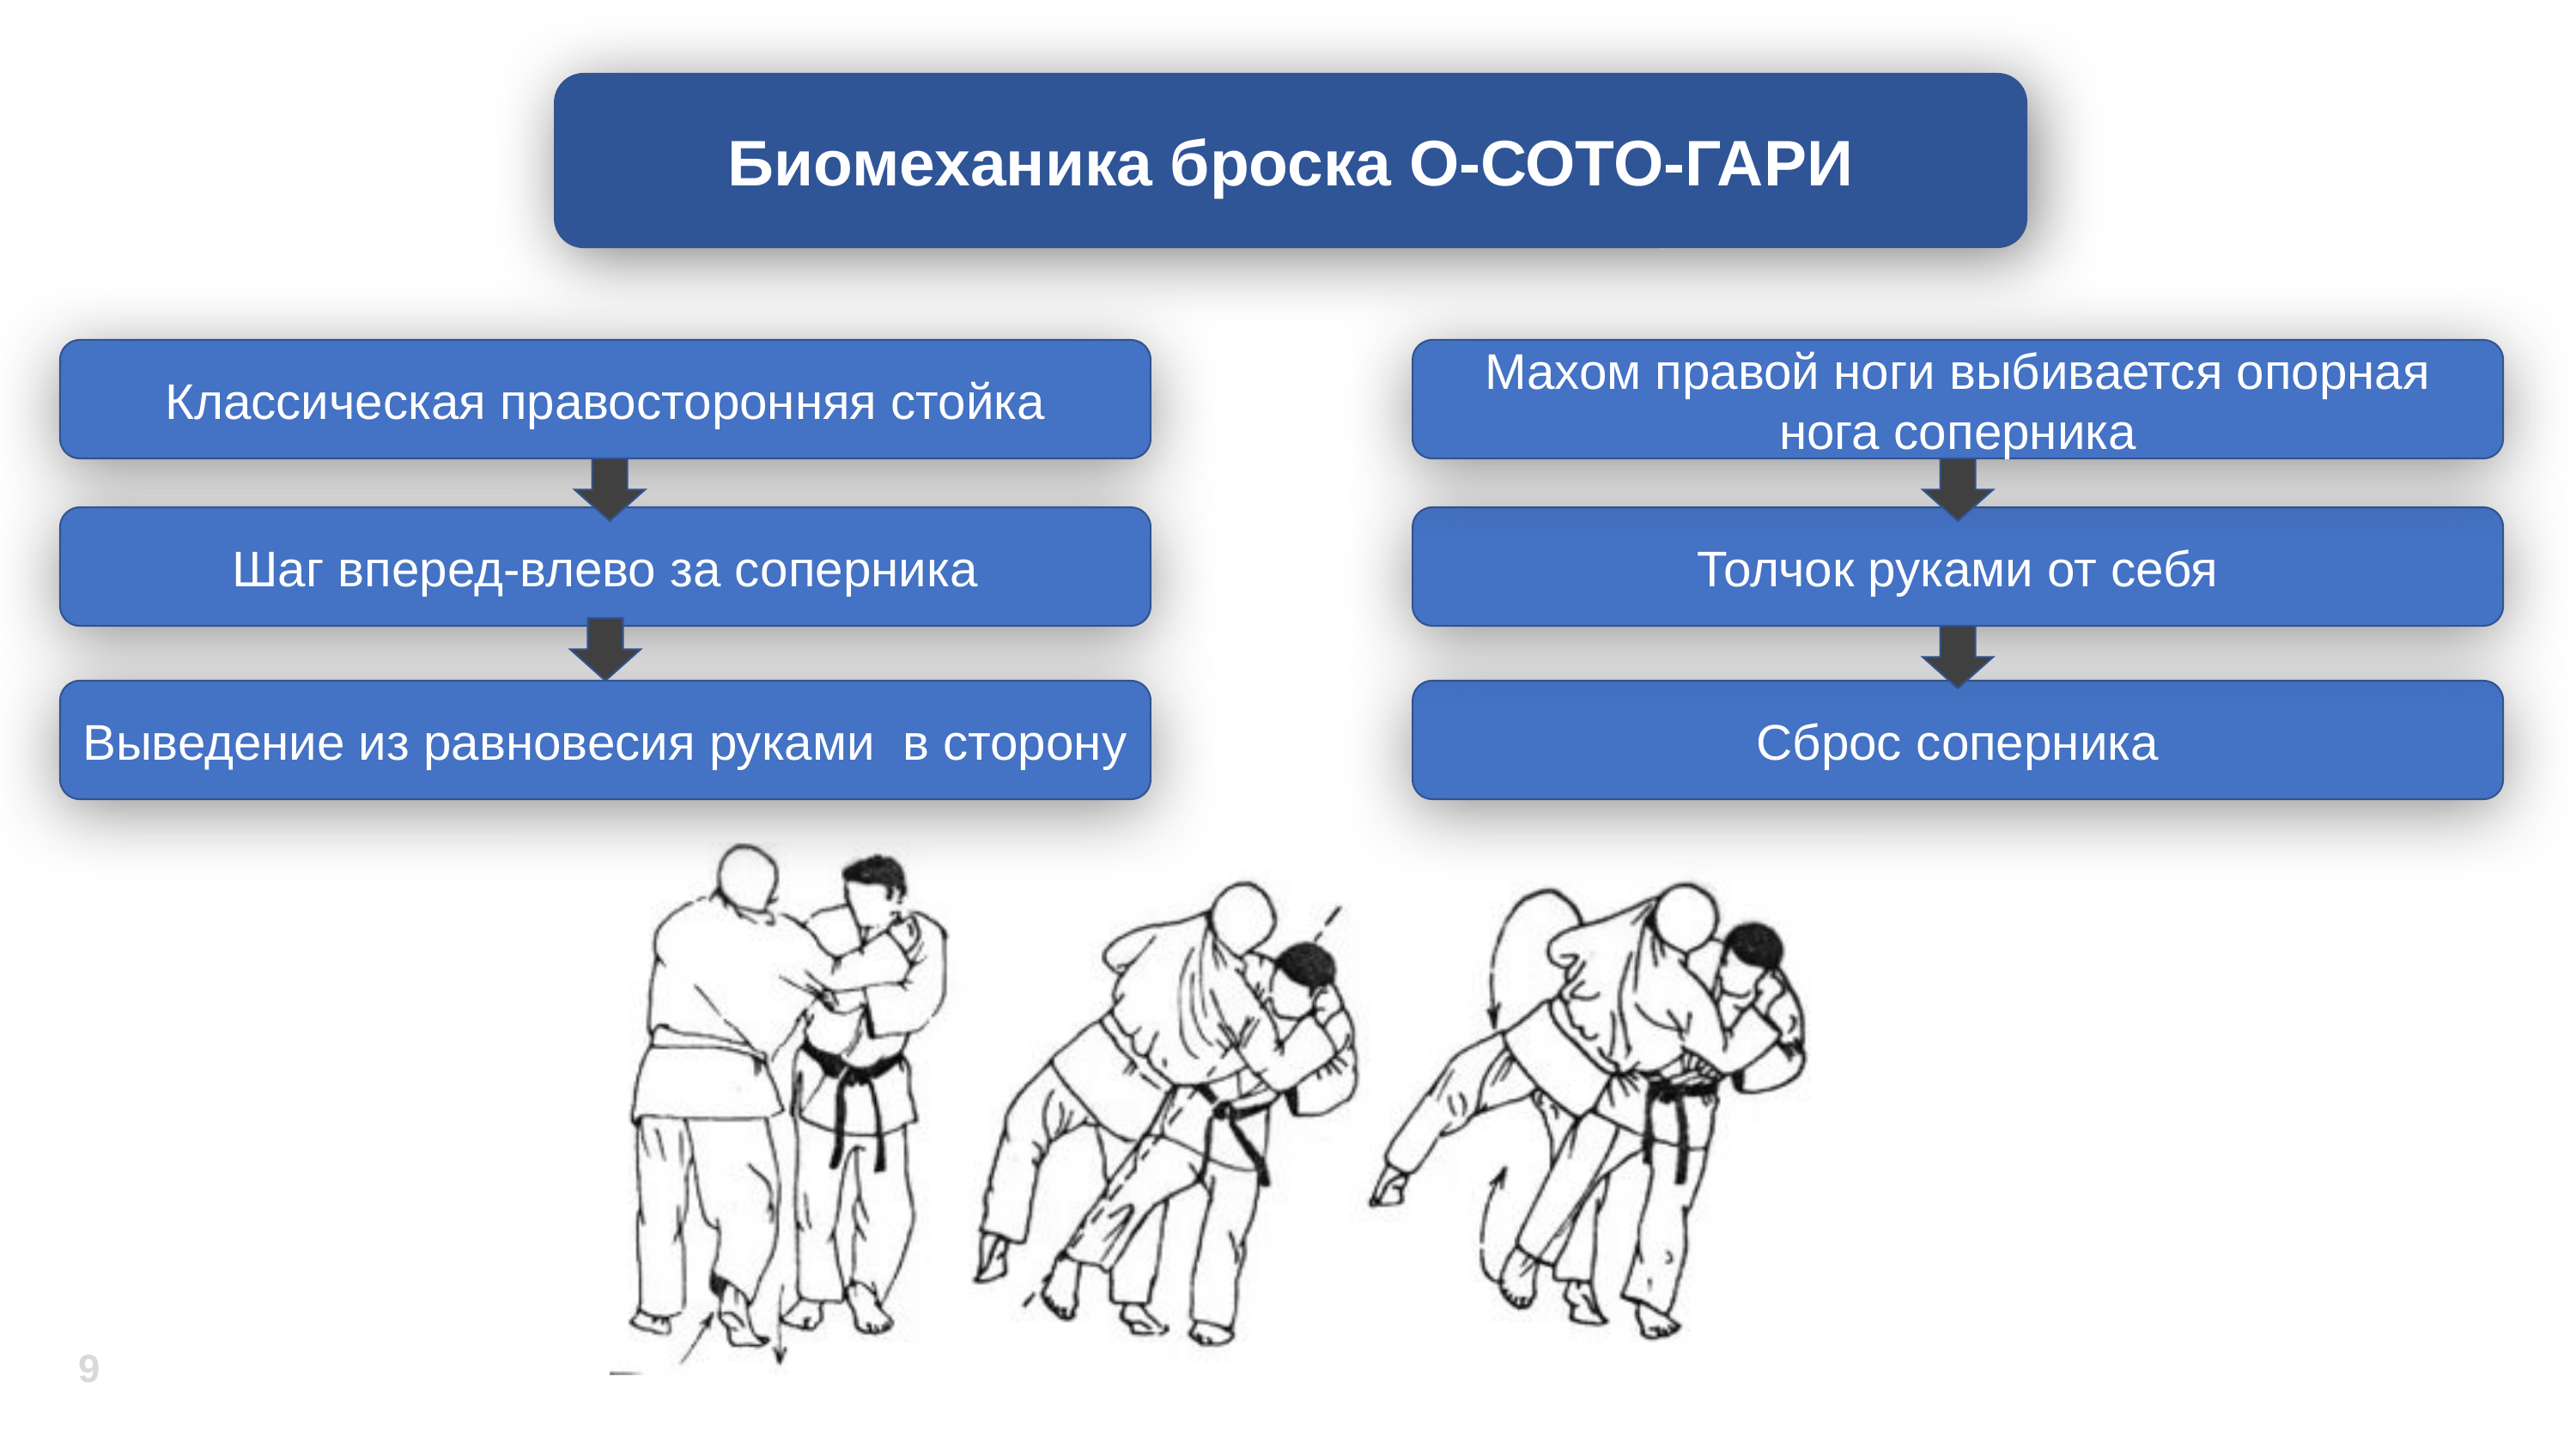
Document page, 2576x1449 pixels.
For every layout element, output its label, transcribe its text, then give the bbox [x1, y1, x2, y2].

text_box Биомеханика броска О-СОТО-ГАРИ [554, 72, 2028, 249]
text_box [1920, 457, 1996, 523]
text_box Сброс соперника [1412, 680, 2505, 801]
picture [610, 842, 1811, 1375]
text_box Шаг вперед-влево за соперника [58, 506, 1151, 627]
text_box Выведение из равновесия руками в сторону [58, 679, 1151, 801]
text_box [572, 457, 647, 523]
text_box [568, 616, 643, 682]
text_box 9 [17, 1343, 162, 1448]
text_box Махом правой ноги выбивается опорная нога соперника [1412, 338, 2505, 460]
text_box Толчок руками от себя [1412, 511, 2505, 627]
text_box [1920, 624, 1996, 690]
text_box Классическая правосторонняя стойка [58, 338, 1151, 460]
